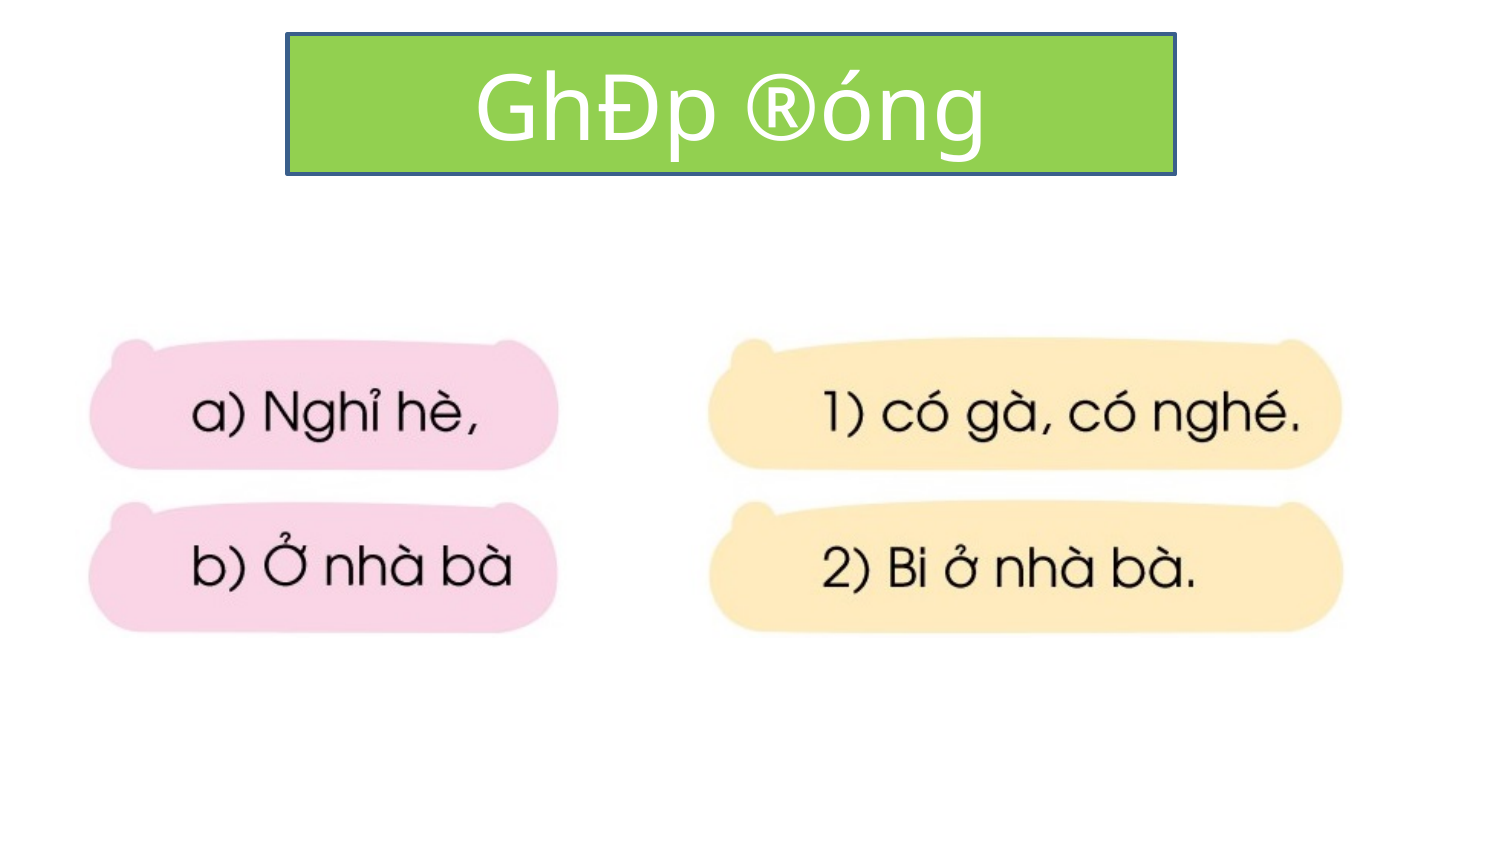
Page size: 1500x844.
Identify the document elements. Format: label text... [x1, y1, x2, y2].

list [74, 312, 1426, 638]
title GhÐp ®óng [285, 32, 1177, 176]
